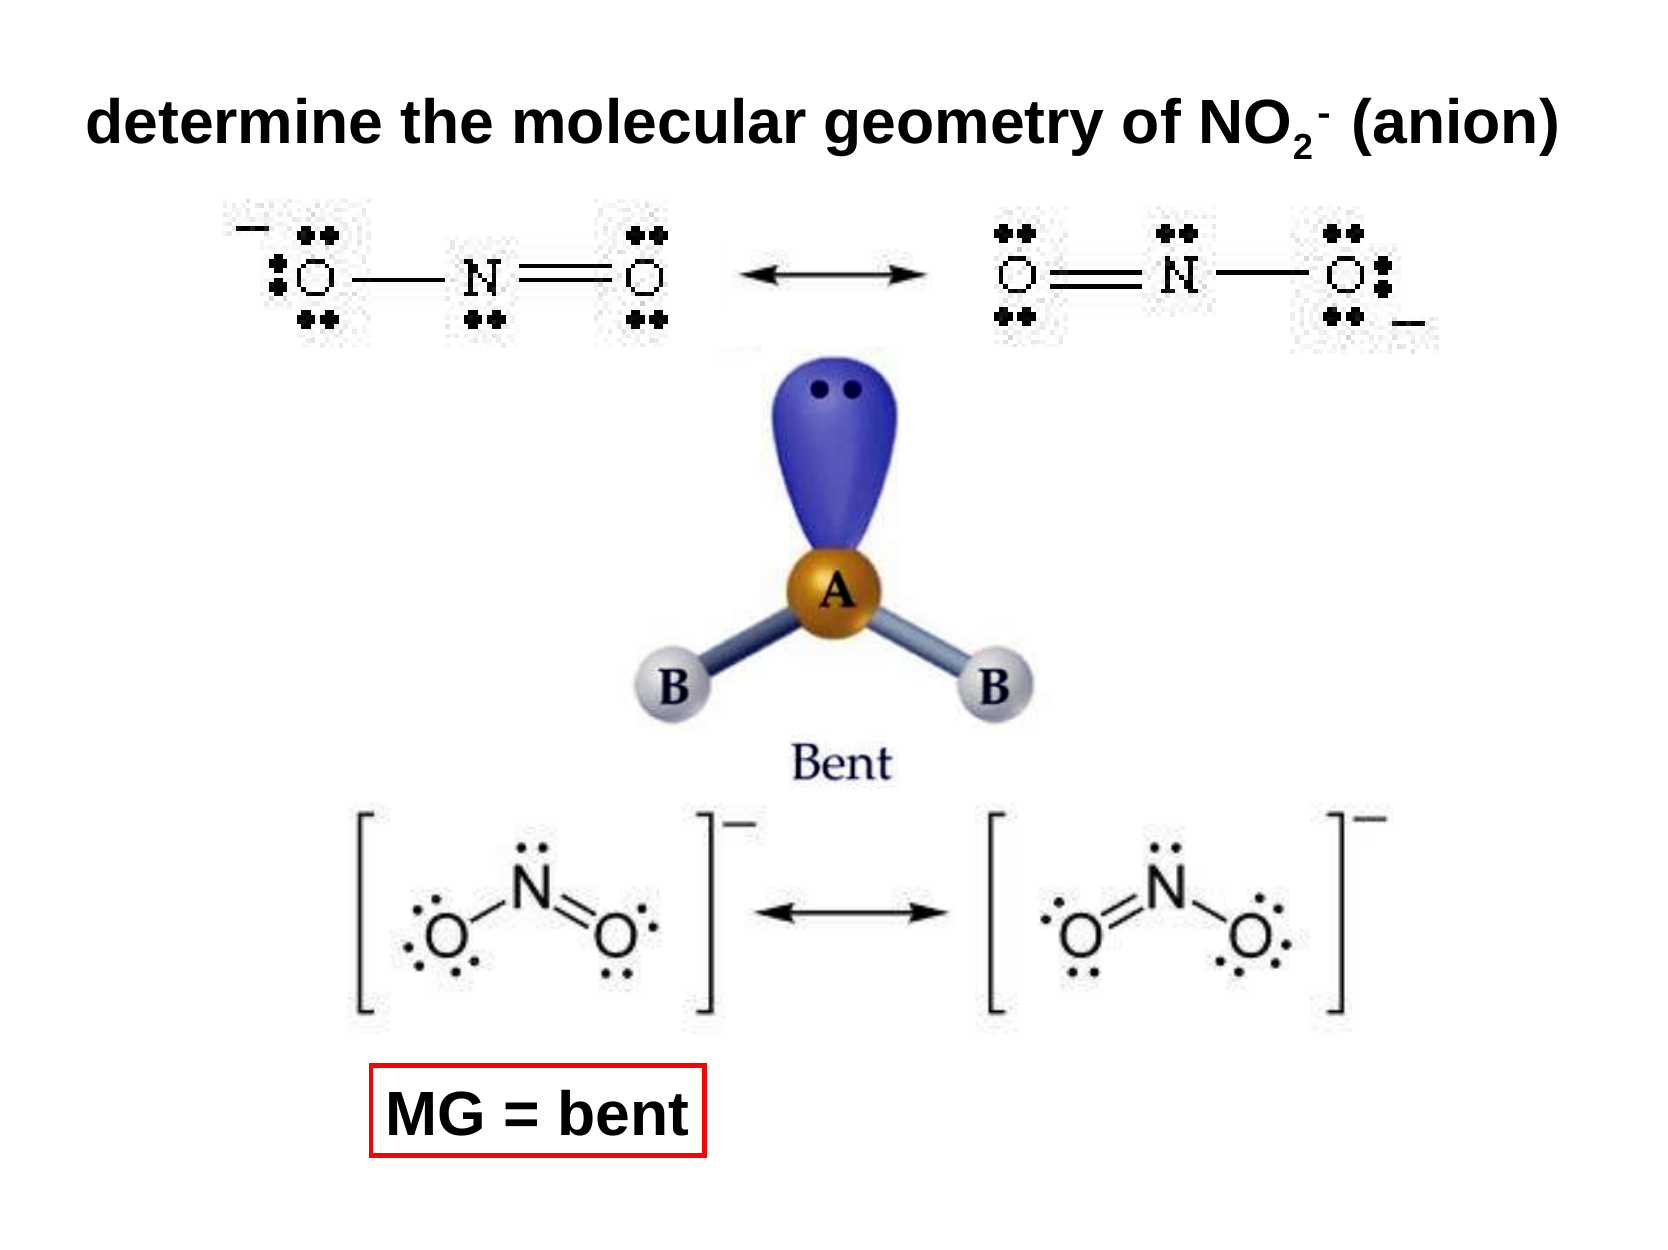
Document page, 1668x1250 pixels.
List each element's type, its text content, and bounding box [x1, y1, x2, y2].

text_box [223, 199, 1439, 354]
text_box determine the molecular geometry of NO2- (anion) [70, 73, 1623, 174]
text_box MG = bent [371, 1073, 705, 1156]
picture [306, 347, 1439, 1066]
